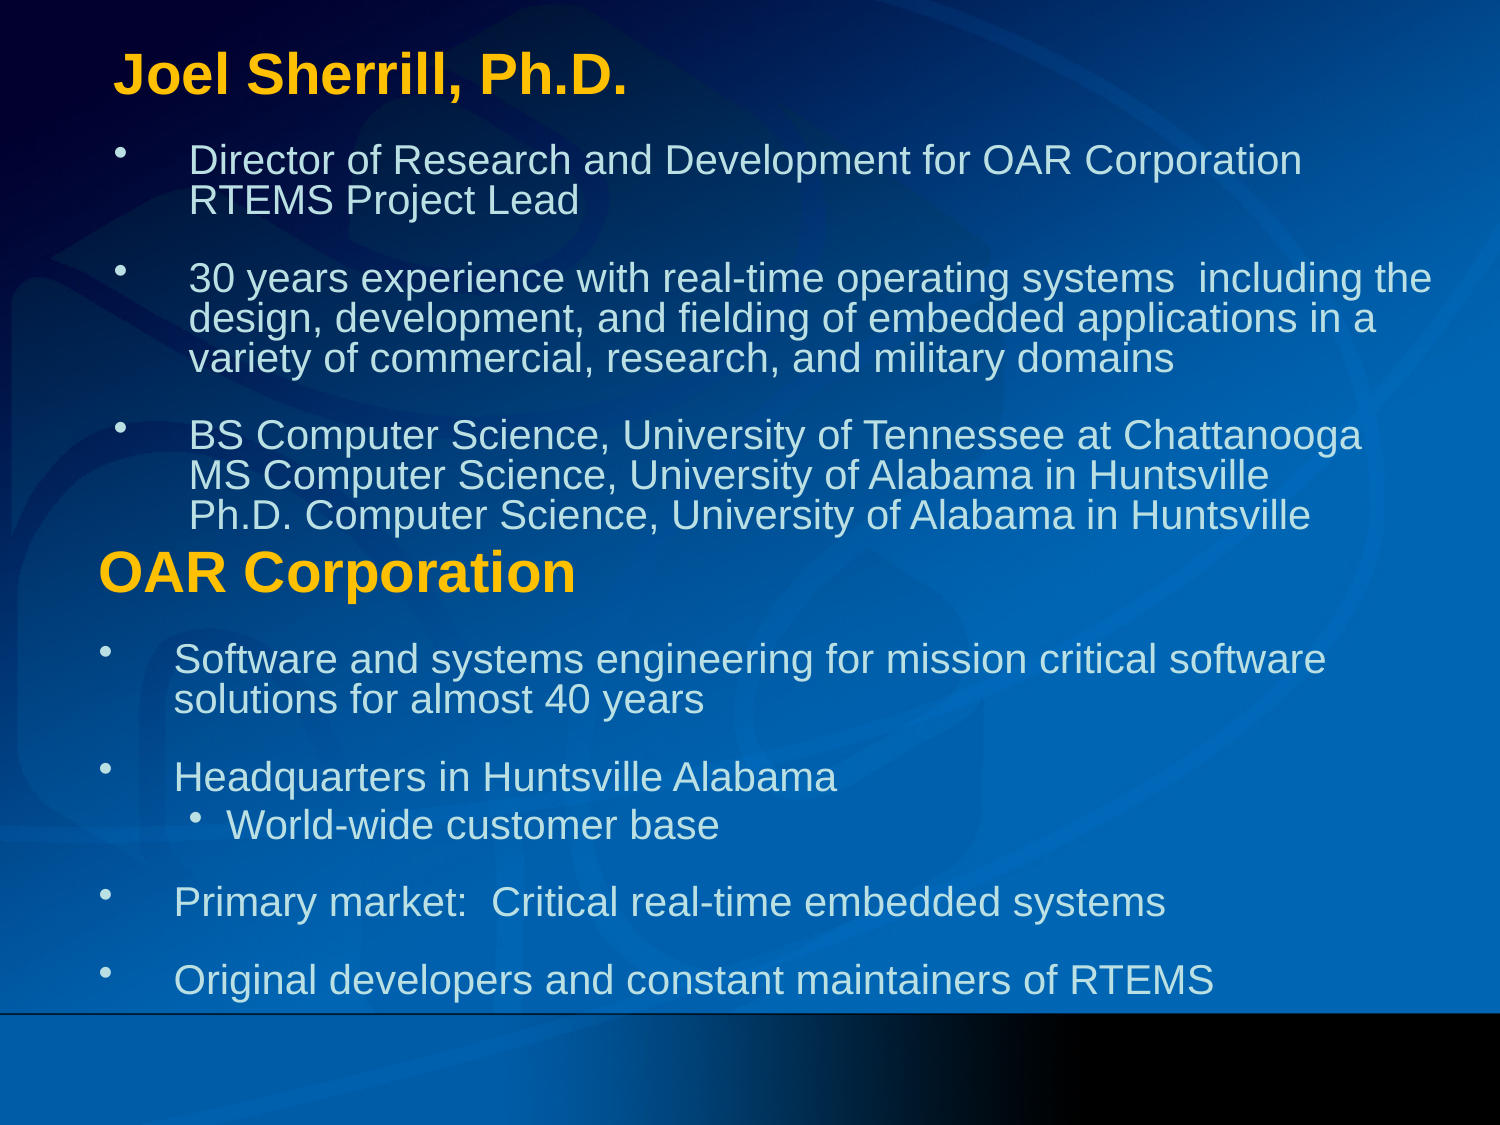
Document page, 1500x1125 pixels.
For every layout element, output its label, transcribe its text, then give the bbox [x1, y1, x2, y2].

text_box Joel Sherrill, Ph.D. Director of Research and Development for OAR Corporation RTEMS Project Lead 30 years experience with real-time operating systems including the design, development, and fielding of embedded applications in a variety of commercial, research, and military domains BS Computer Science, University of Tennessee at Chattanooga MS Computer Science, University of Alabama in Huntsville Ph.D. Computer Science, University of Alabama in Huntsville [39, 41, 1468, 651]
picture [0, 0, 1500, 1125]
list OAR Corporation Software and systems engineering for mission critical software solutions for almost 40 years Headquarters in Huntsville Alabama World-wide customer base Primary market: Critical real-time embedded systems Original developers and constant maintainers of RTEMS [23, 540, 1437, 1005]
